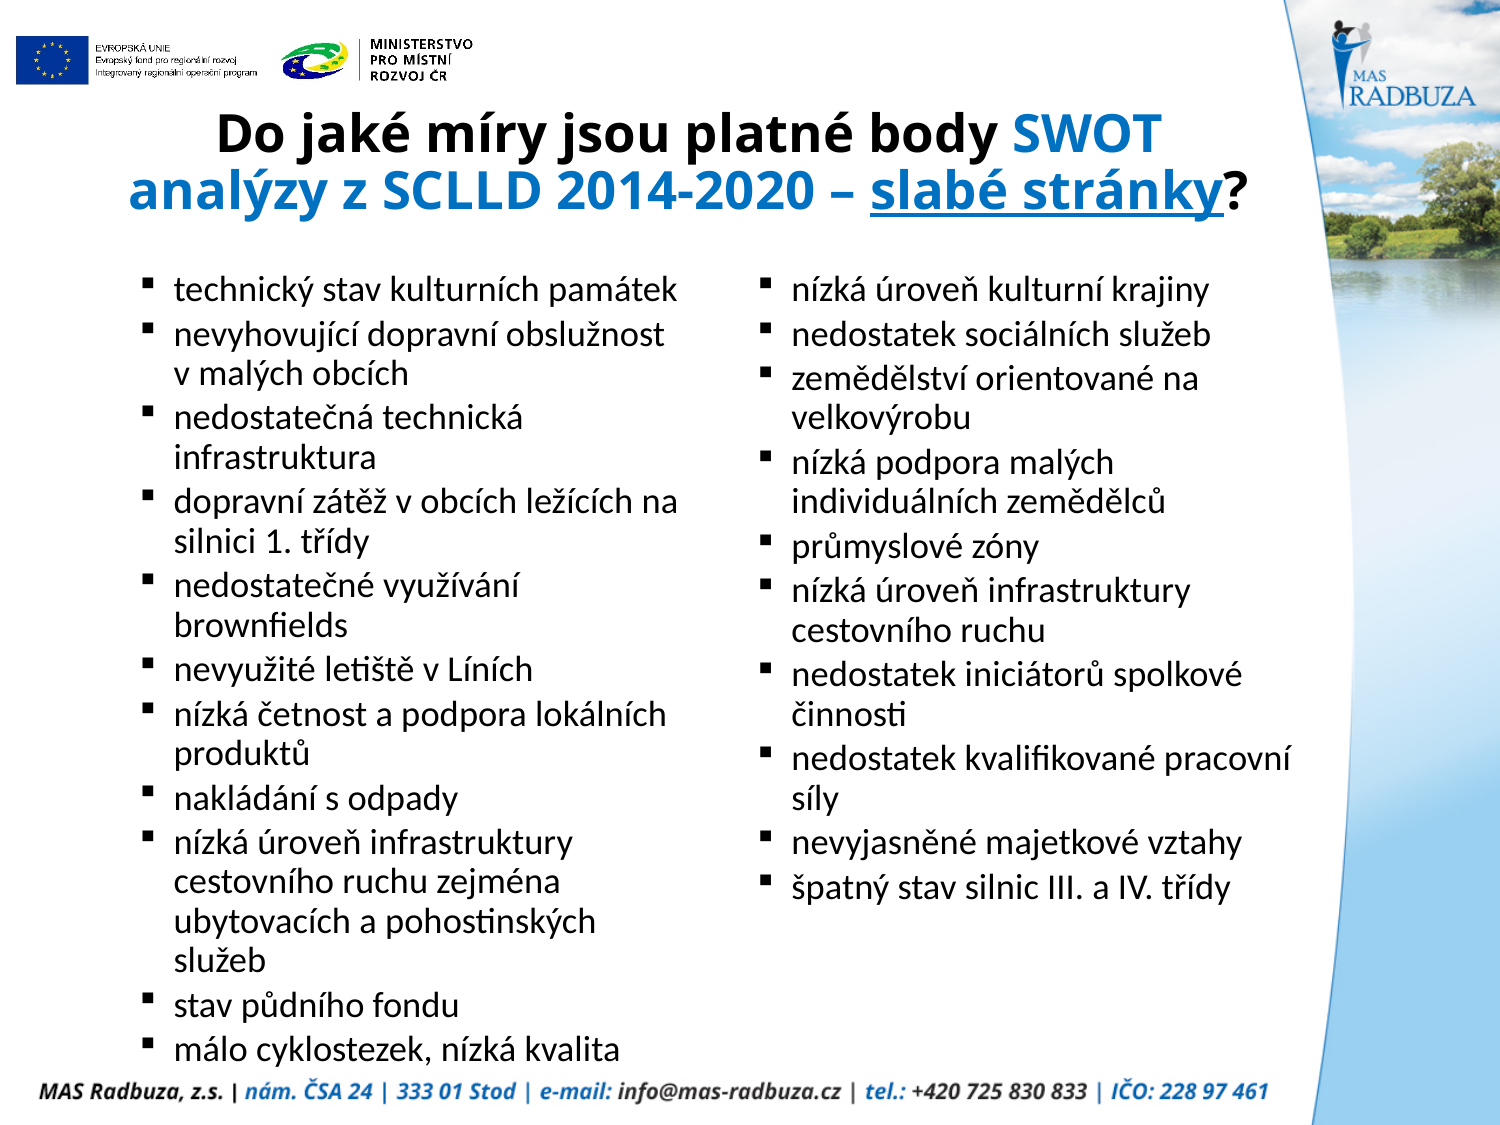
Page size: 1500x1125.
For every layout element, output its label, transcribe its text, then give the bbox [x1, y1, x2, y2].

title Do jaké míry jsou platné body SWOT analýzy z SCLLD 2014-2020 – slabé stránky? [107, 88, 1271, 240]
list technický stav kulturních památek nevyhovující dopravní obslužnost v malých obcích nedostatečná technická infrastruktura dopravní zátěž v obcích ležících na silnici 1. třídy nedostatečné využívání brownfields nevyužité letiště v Líních nízká četnost a podpora lokálních produktů nakládání s odpady nízká úroveň infrastruktury cestovního ruchu zejména ubytovacích a pohostinských služeb stav půdního fondu málo cyklostezek, nízká kvalita nízká úroveň kulturní krajiny nedostatek sociálních služeb zemědělství orientované na velkovýrobu nízká podpora malých individuálních zemědělců průmyslové zóny nízká úroveň infrastruktury cestovního ruchu nedostatek iniciátorů spolkové činnosti nedostatek kvalifikované pracovní síly nevyjasněné majetkové vztahy špatný stav silnic III. a IV. třídy [56, 262, 1323, 1078]
picture [0, 0, 1500, 1125]
